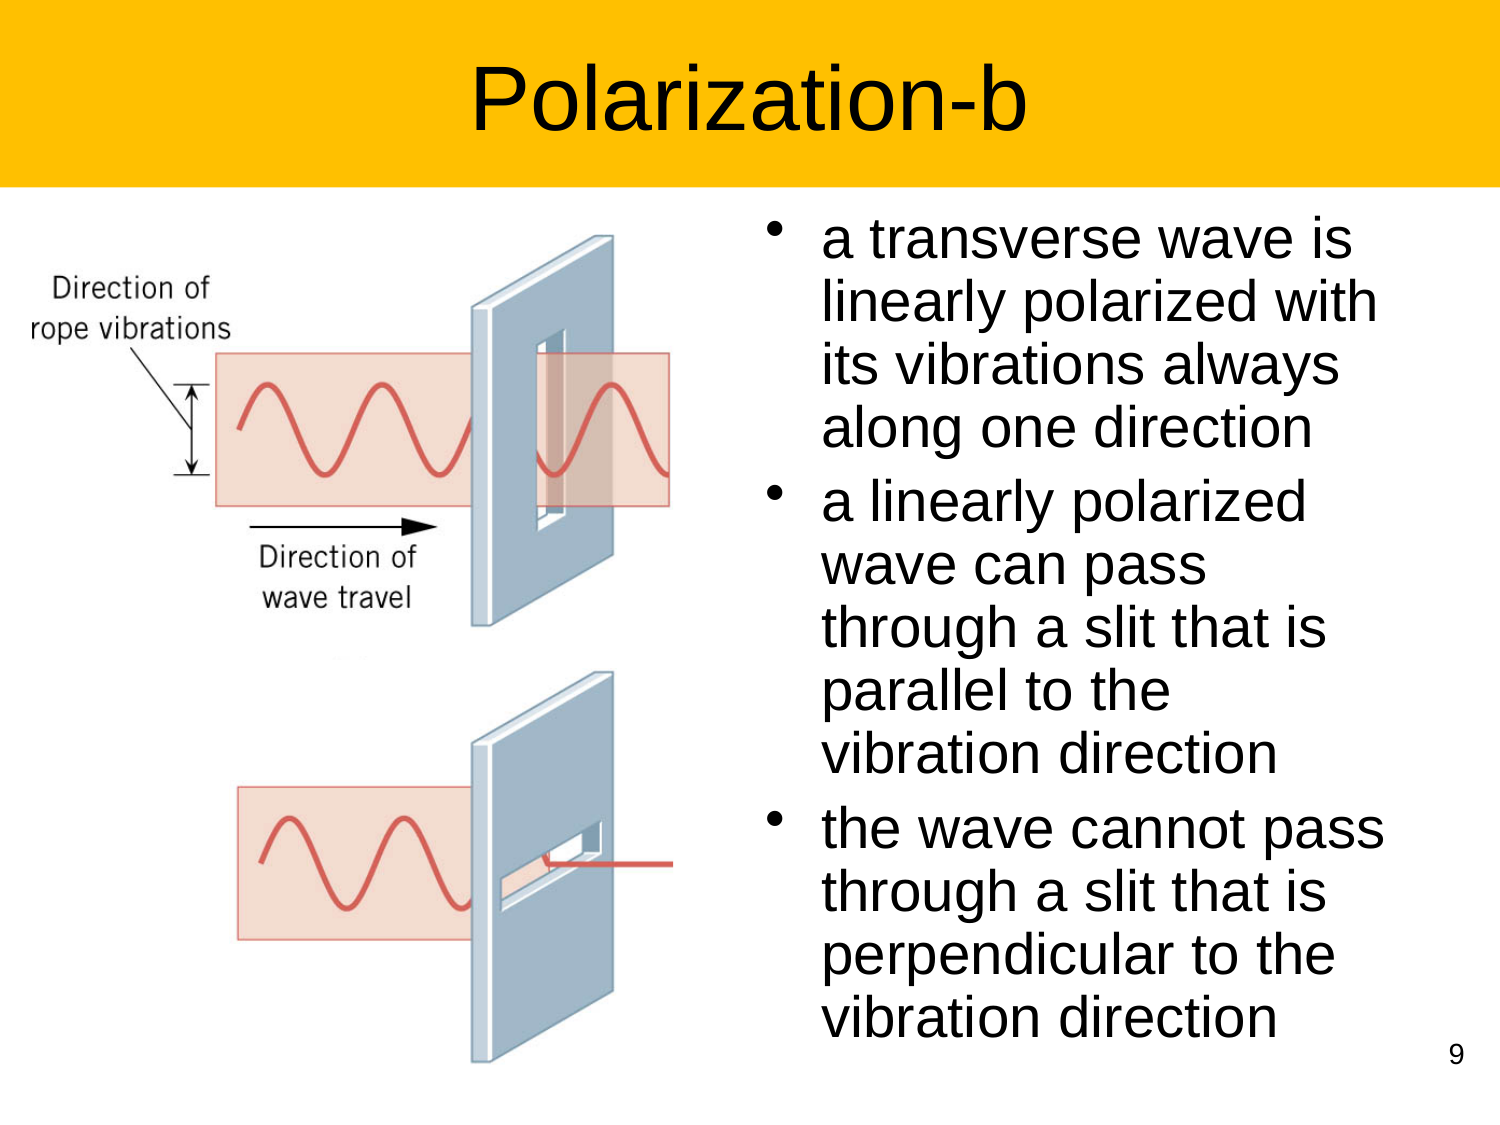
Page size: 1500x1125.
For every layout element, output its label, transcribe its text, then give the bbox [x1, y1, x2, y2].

slide_number 9 [1129, 1027, 1480, 1106]
picture [30, 234, 674, 1086]
title Polarization-b [0, 0, 1500, 188]
list a transverse wave is linearly polarized with its vibrations always along one direction a linearly polarized wave can pass through a slit that is parallel to the vibration direction the wave cannot pass through a slit that is perpendicular to the vibration direction [750, 200, 1413, 1066]
